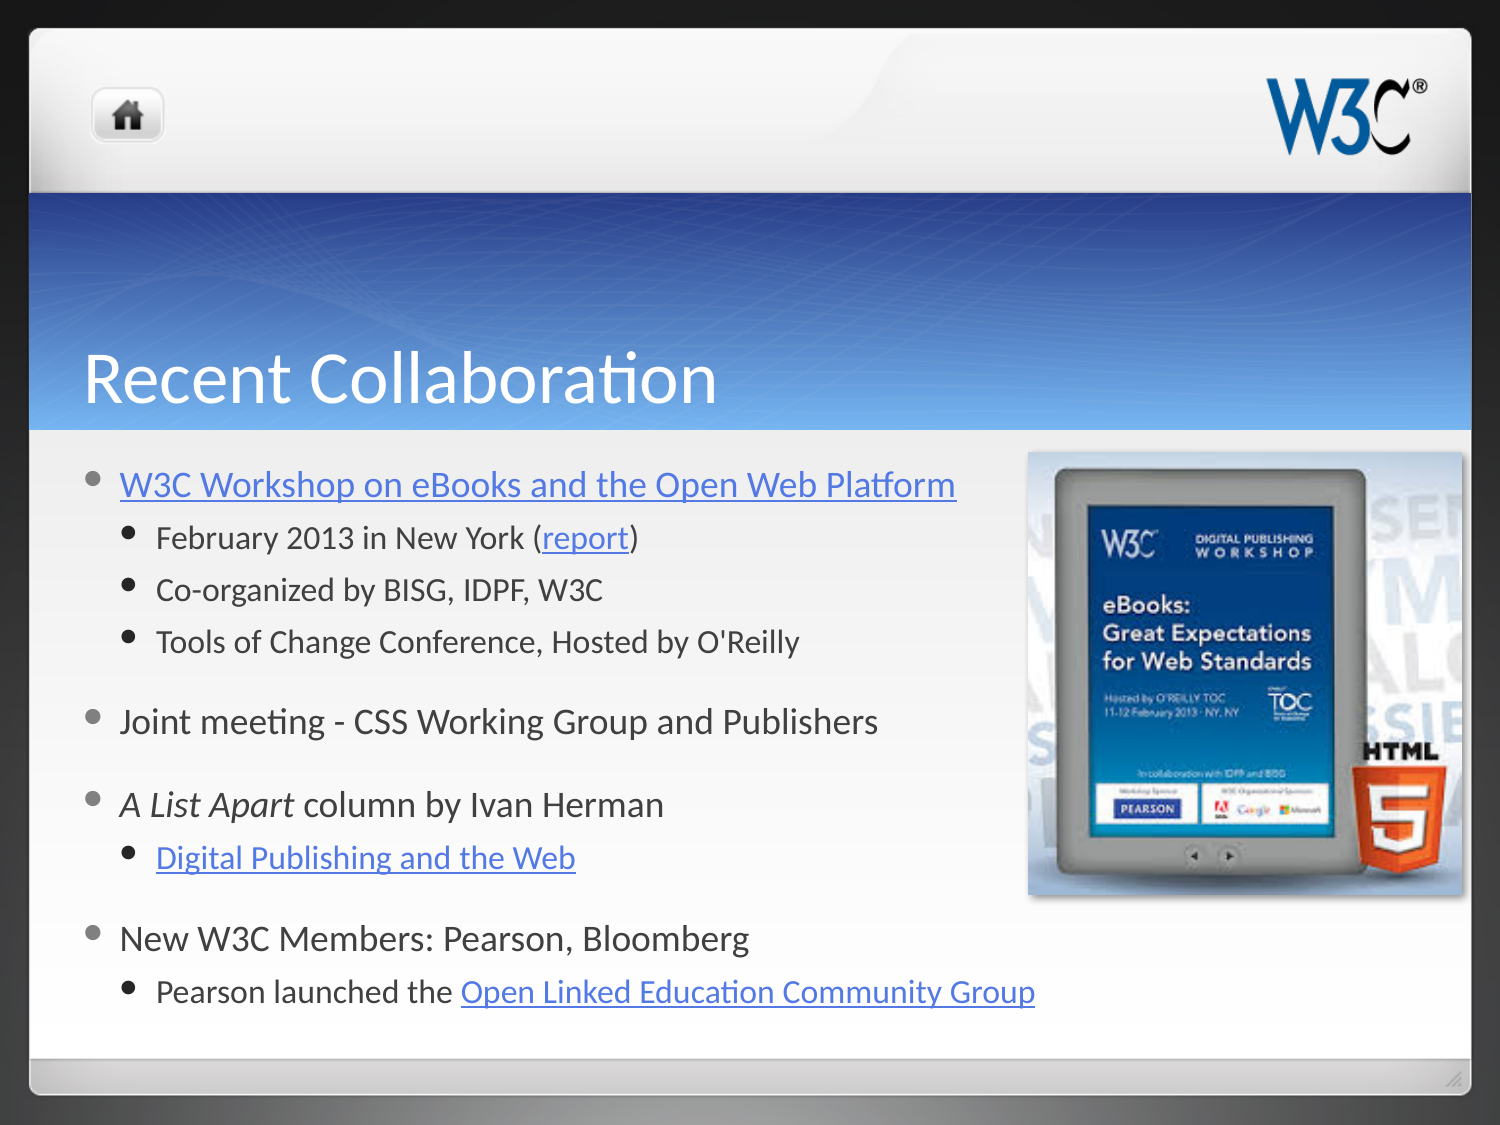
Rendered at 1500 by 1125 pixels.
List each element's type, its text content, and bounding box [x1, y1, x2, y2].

list W3C Workshop on eBooks and the Open Web Platform February 2013 in New York (report) Co-organized by BISG, IDPF, W3C Tools of Change Conference, Hosted by O'Reilly Joint meeting - CSS Working Group and Publishers A List Apart column by Ivan Herman Digital Publishing and the Web New W3C Members: Pearson, Bloomberg Pearson launched the Open Linked Education Community Group [68, 452, 1071, 1025]
picture [0, 0, 1500, 1125]
title Recent Collaboration [68, 238, 1462, 427]
